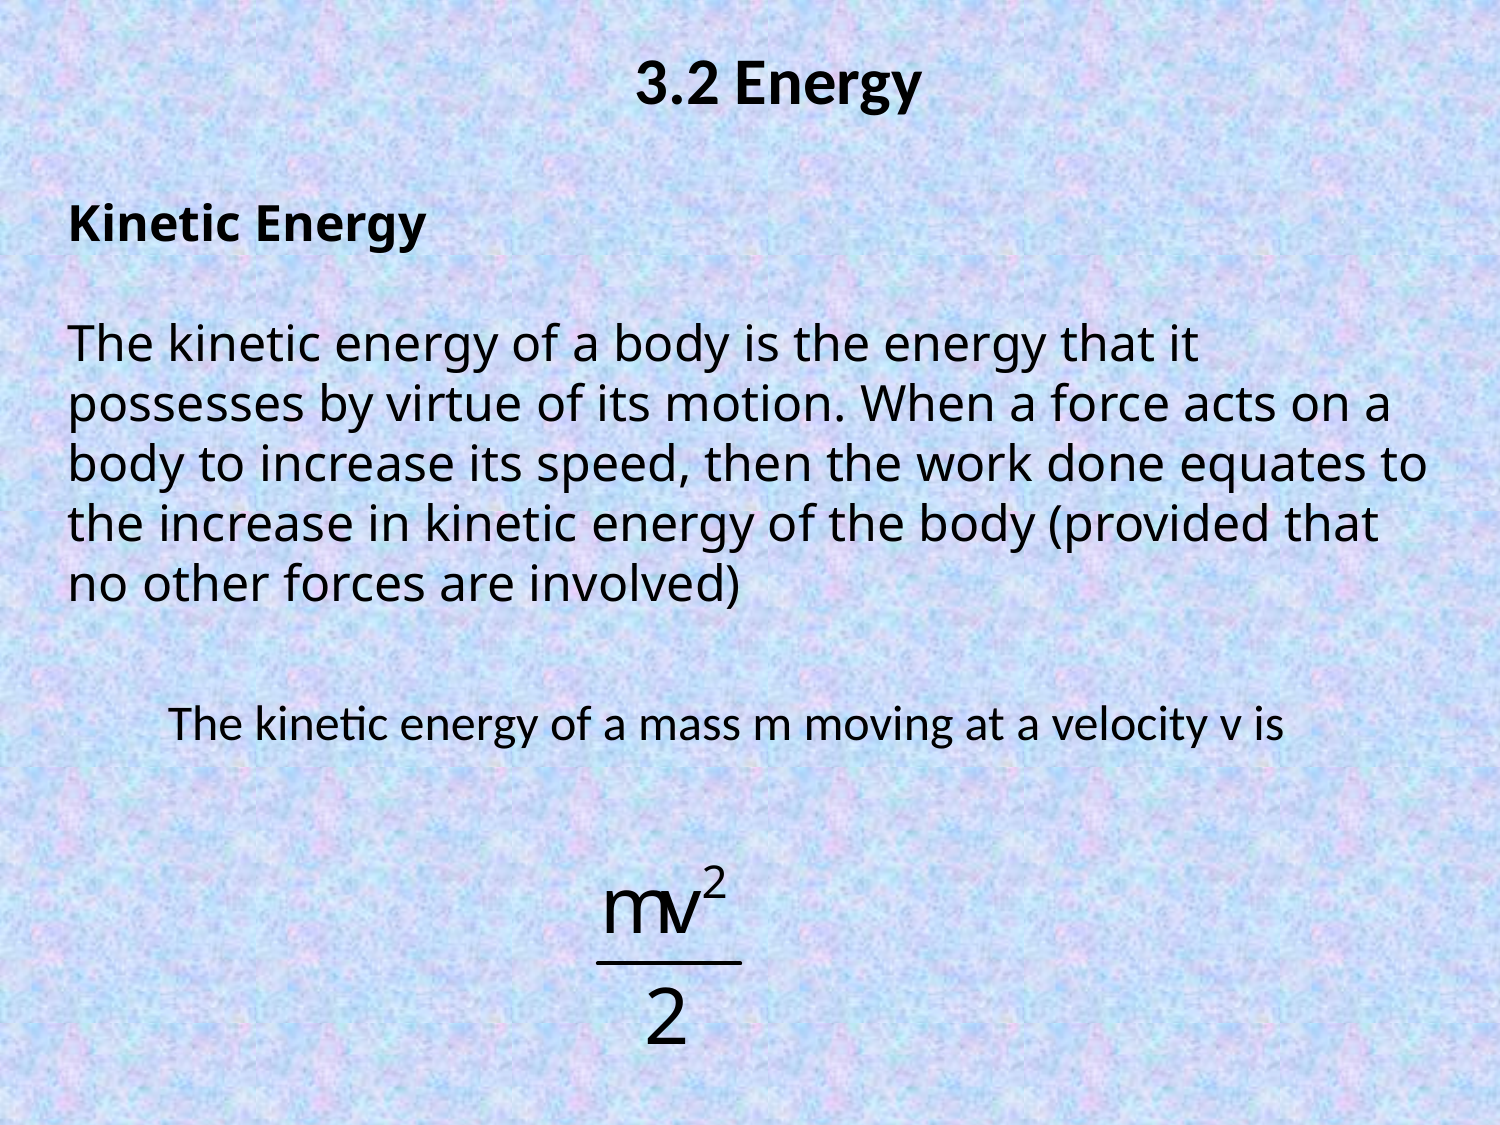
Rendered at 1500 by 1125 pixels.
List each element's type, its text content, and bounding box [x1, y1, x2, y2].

text_box The kinetic energy of a mass m moving at a velocity v is [53, 682, 1400, 758]
text_box Kinetic Energy The kinetic energy of a body is the energy that it possesses by virtue of its motion. When a force acts on a body to increase its speed, then the work done equates to the increase in kinetic energy of the body (provided that no other forces are involved) [53, 184, 1459, 620]
text_box 3.2 Energy [620, 30, 975, 125]
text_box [584, 845, 757, 1062]
picture [0, 0, 1500, 1125]
